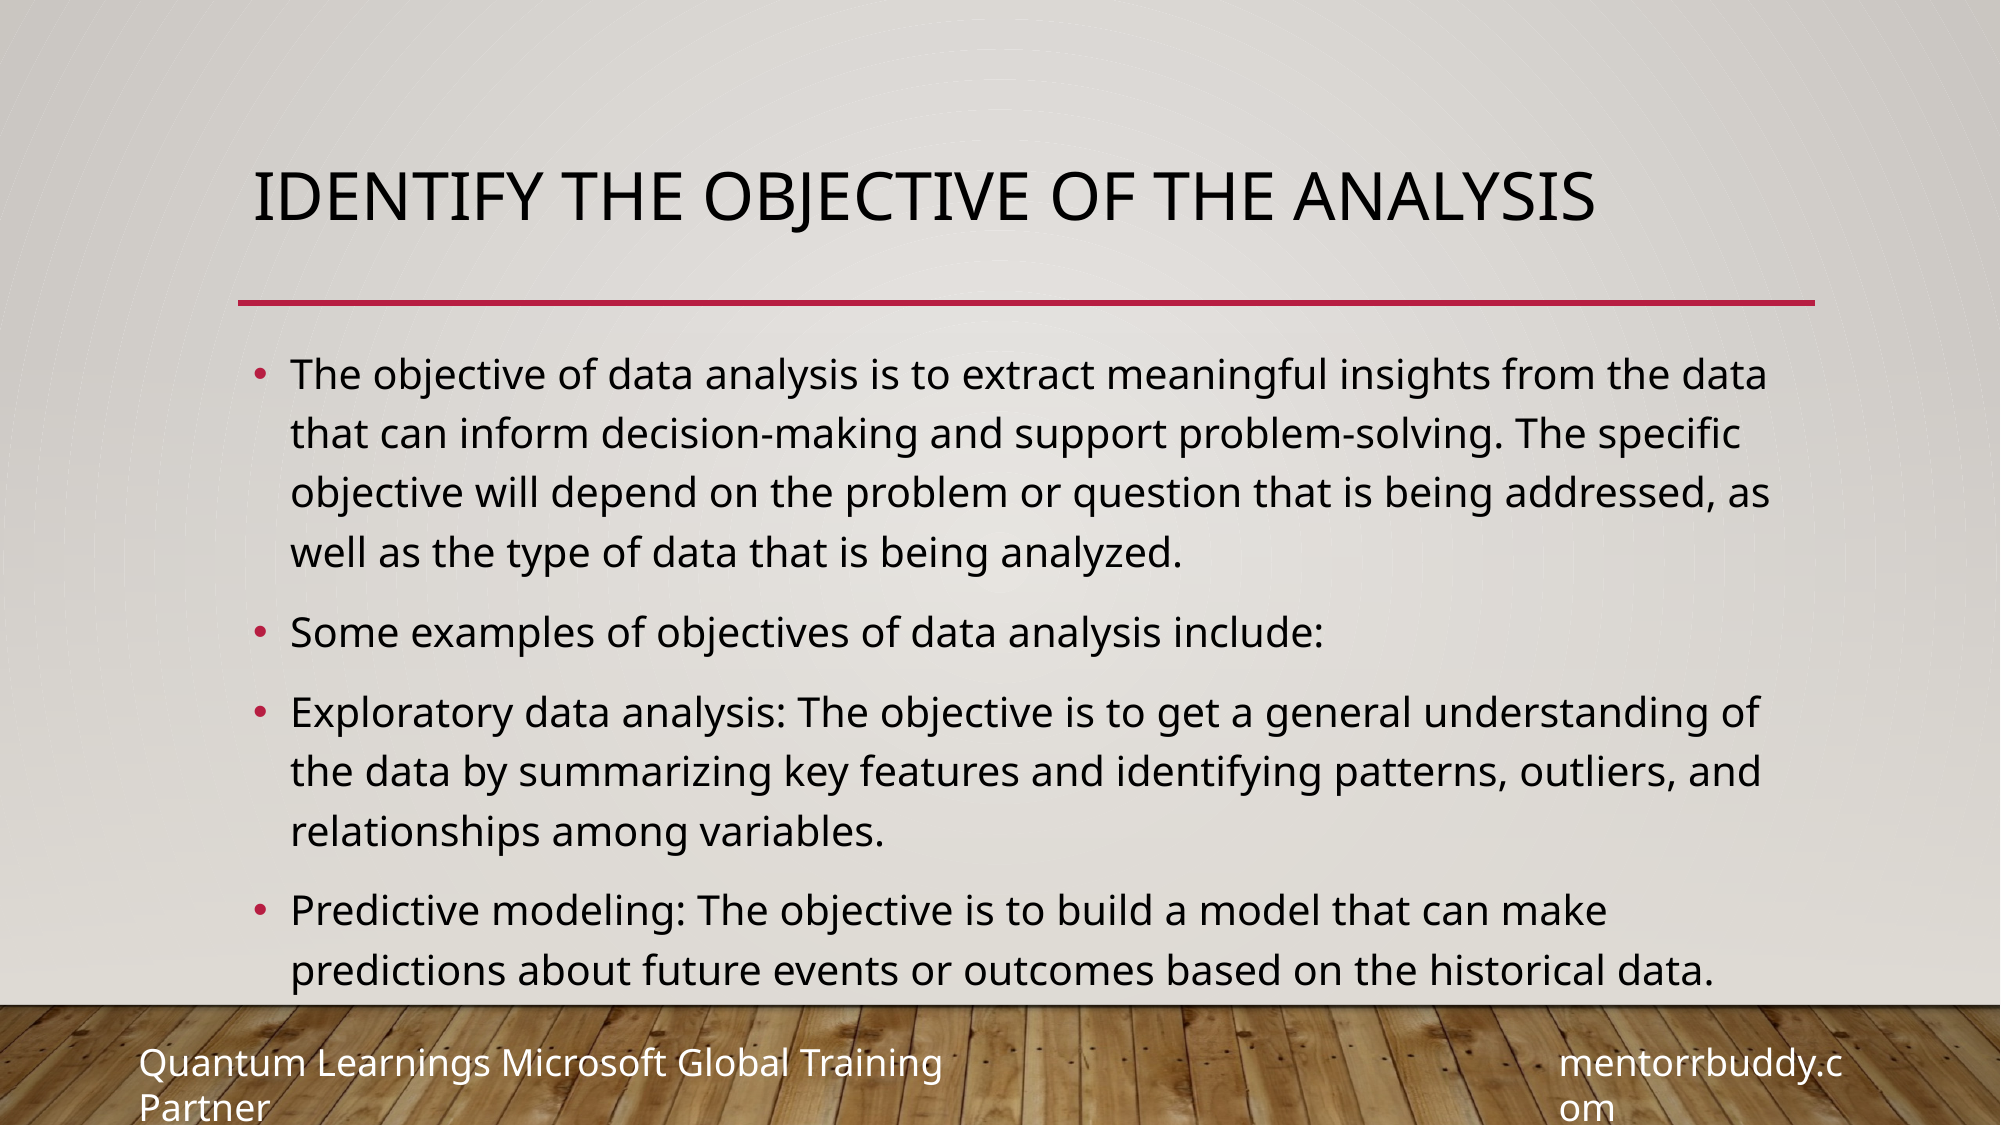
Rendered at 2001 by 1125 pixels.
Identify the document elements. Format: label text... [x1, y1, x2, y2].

list The objective of data analysis is to extract meaningful insights from the data that can inform decision-making and support problem-solving. The specific objective will depend on the problem or question that is being addressed, as well as the type of data that is being analyzed. Some examples of objectives of data analysis include: Exploratory data analysis: The objective is to get a general understanding of the data by summarizing key features and identifying patterns, outliers, and relationships among variables. Predictive modeling: The objective is to build a model that can make predictions about future events or outcomes based on the historical data. [238, 330, 1814, 1004]
picture [0, 1005, 2000, 1125]
title identify the objective of the analysis [238, 83, 1814, 256]
